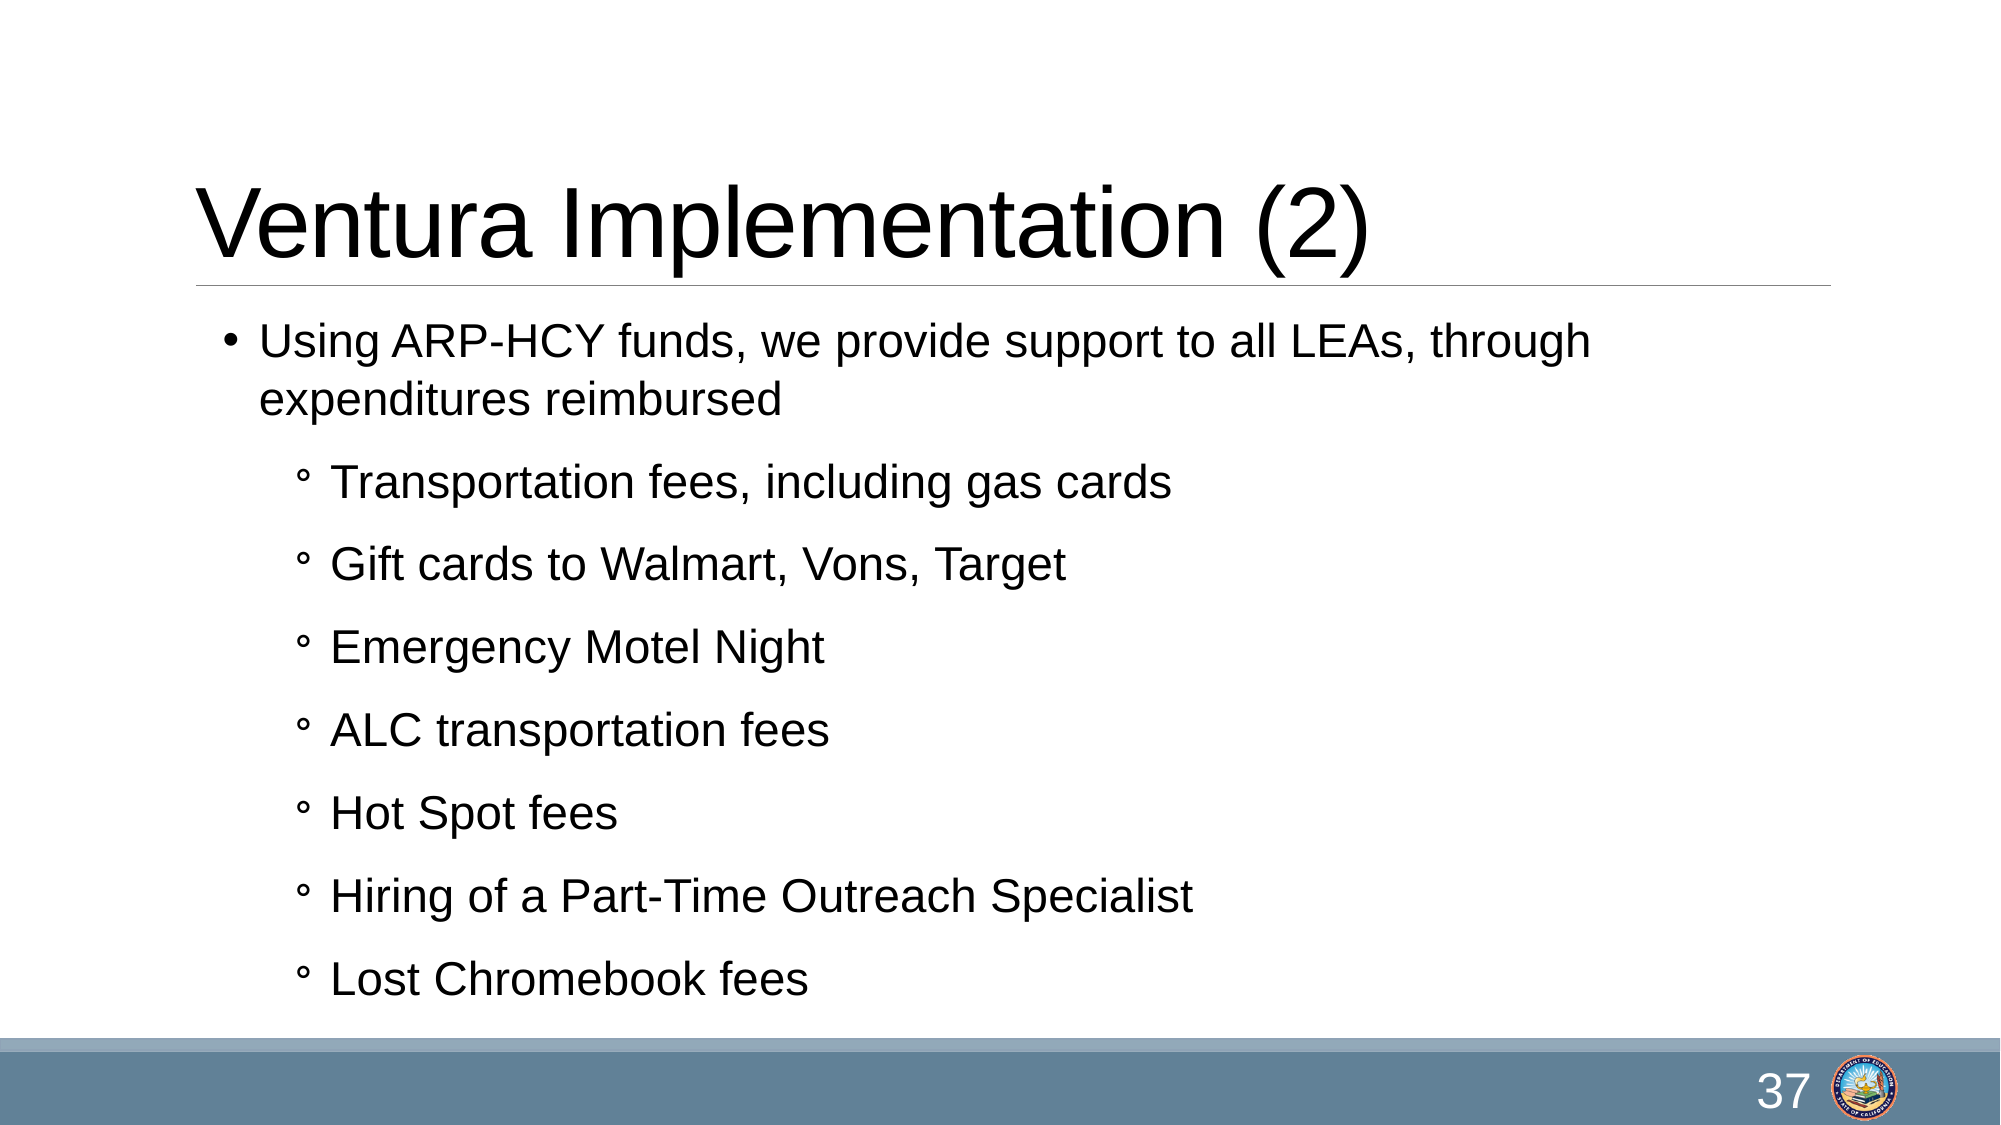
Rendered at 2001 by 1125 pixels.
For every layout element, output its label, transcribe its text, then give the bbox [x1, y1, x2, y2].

picture [1831, 1055, 1899, 1122]
list Using ARP-HCY funds, we provide support to all LEAs, through expenditures reimbursed Transportation fees, including gas cards Gift cards to Walmart, Vons, Target Emergency Motel Night ALC transportation fees Hot Spot fees Hiring of a Part-Time Outreach Specialist Lost Chromebook fees [180, 302, 1830, 1018]
slide_number 37 [1611, 1059, 1827, 1119]
title Ventura Implementation (2) [180, 47, 1830, 285]
